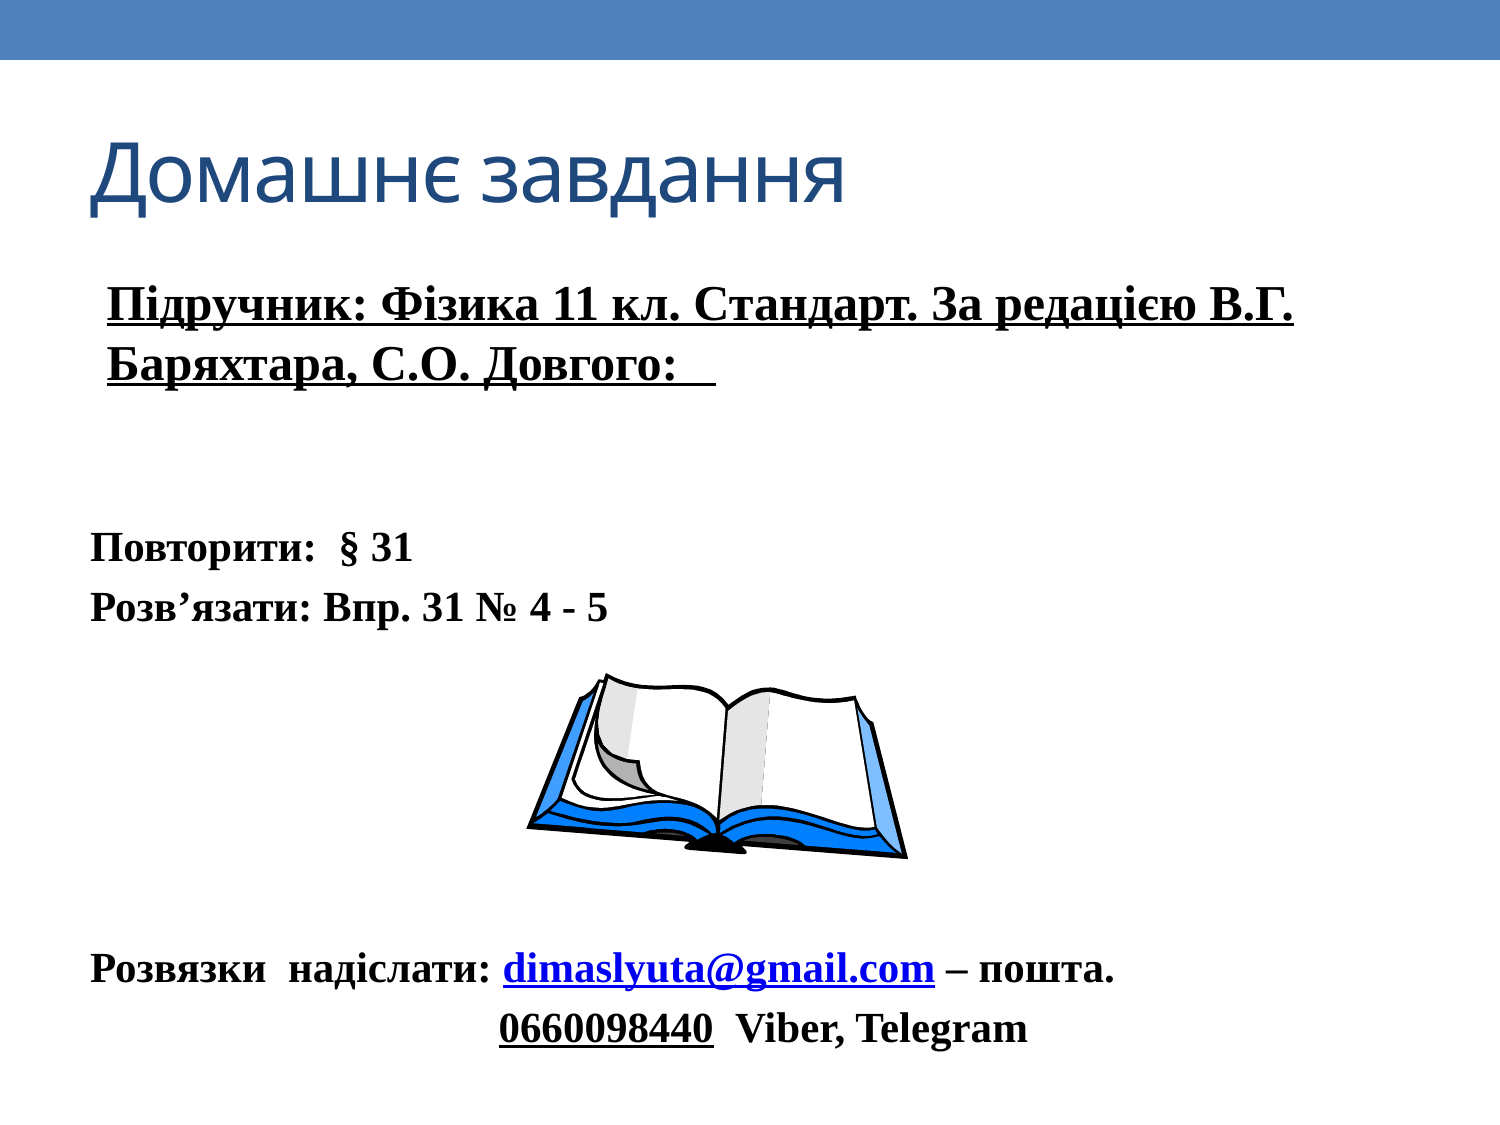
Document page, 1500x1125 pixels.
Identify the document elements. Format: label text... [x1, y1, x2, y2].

title Домашнє завдання [75, 87, 1425, 250]
picture [532, 666, 916, 854]
list Підручник: Фізика 11 кл. Стандарт. За редацією В.Г. Баряхтара, С.О. Довгого: Повторити: § 31 Розв’язати: Впр. 31 № 4 - 5 Розвязки надіслати: dimaslyuta@gmail.com – пошта. 0660098440 Viber, Telegram [75, 262, 1425, 1063]
